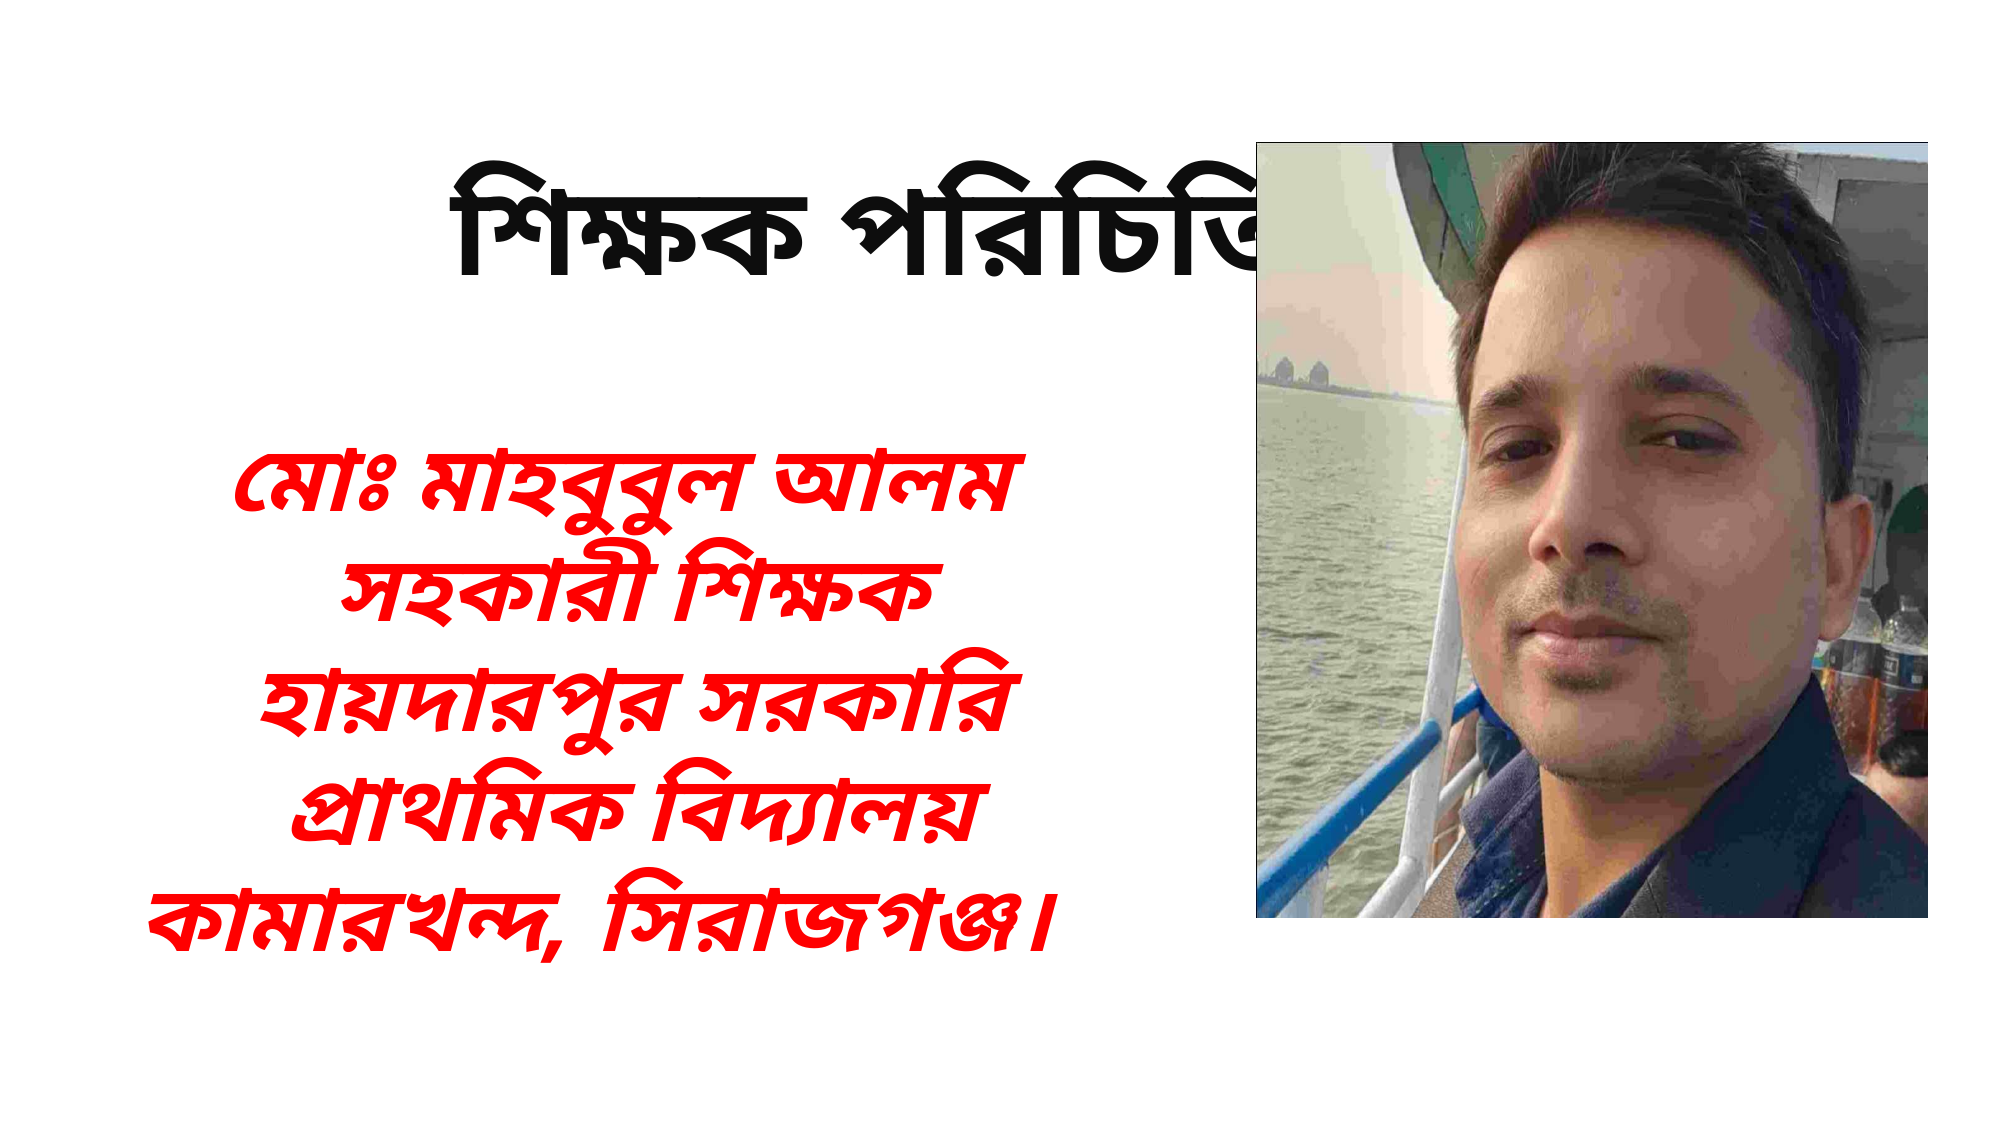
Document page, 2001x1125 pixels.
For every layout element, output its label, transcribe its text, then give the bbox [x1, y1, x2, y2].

text_box শিক্ষক পরিচিতি [326, 142, 1256, 308]
text_box মোঃ মাহবুবুল আলম সহকারী শিক্ষক হায়দারপুর সরকারি প্রাথমিক বিদ্যালয় কামারখন্দ, সিরাজগঞ্জ। [118, 412, 1143, 1087]
picture [1256, 142, 1928, 918]
